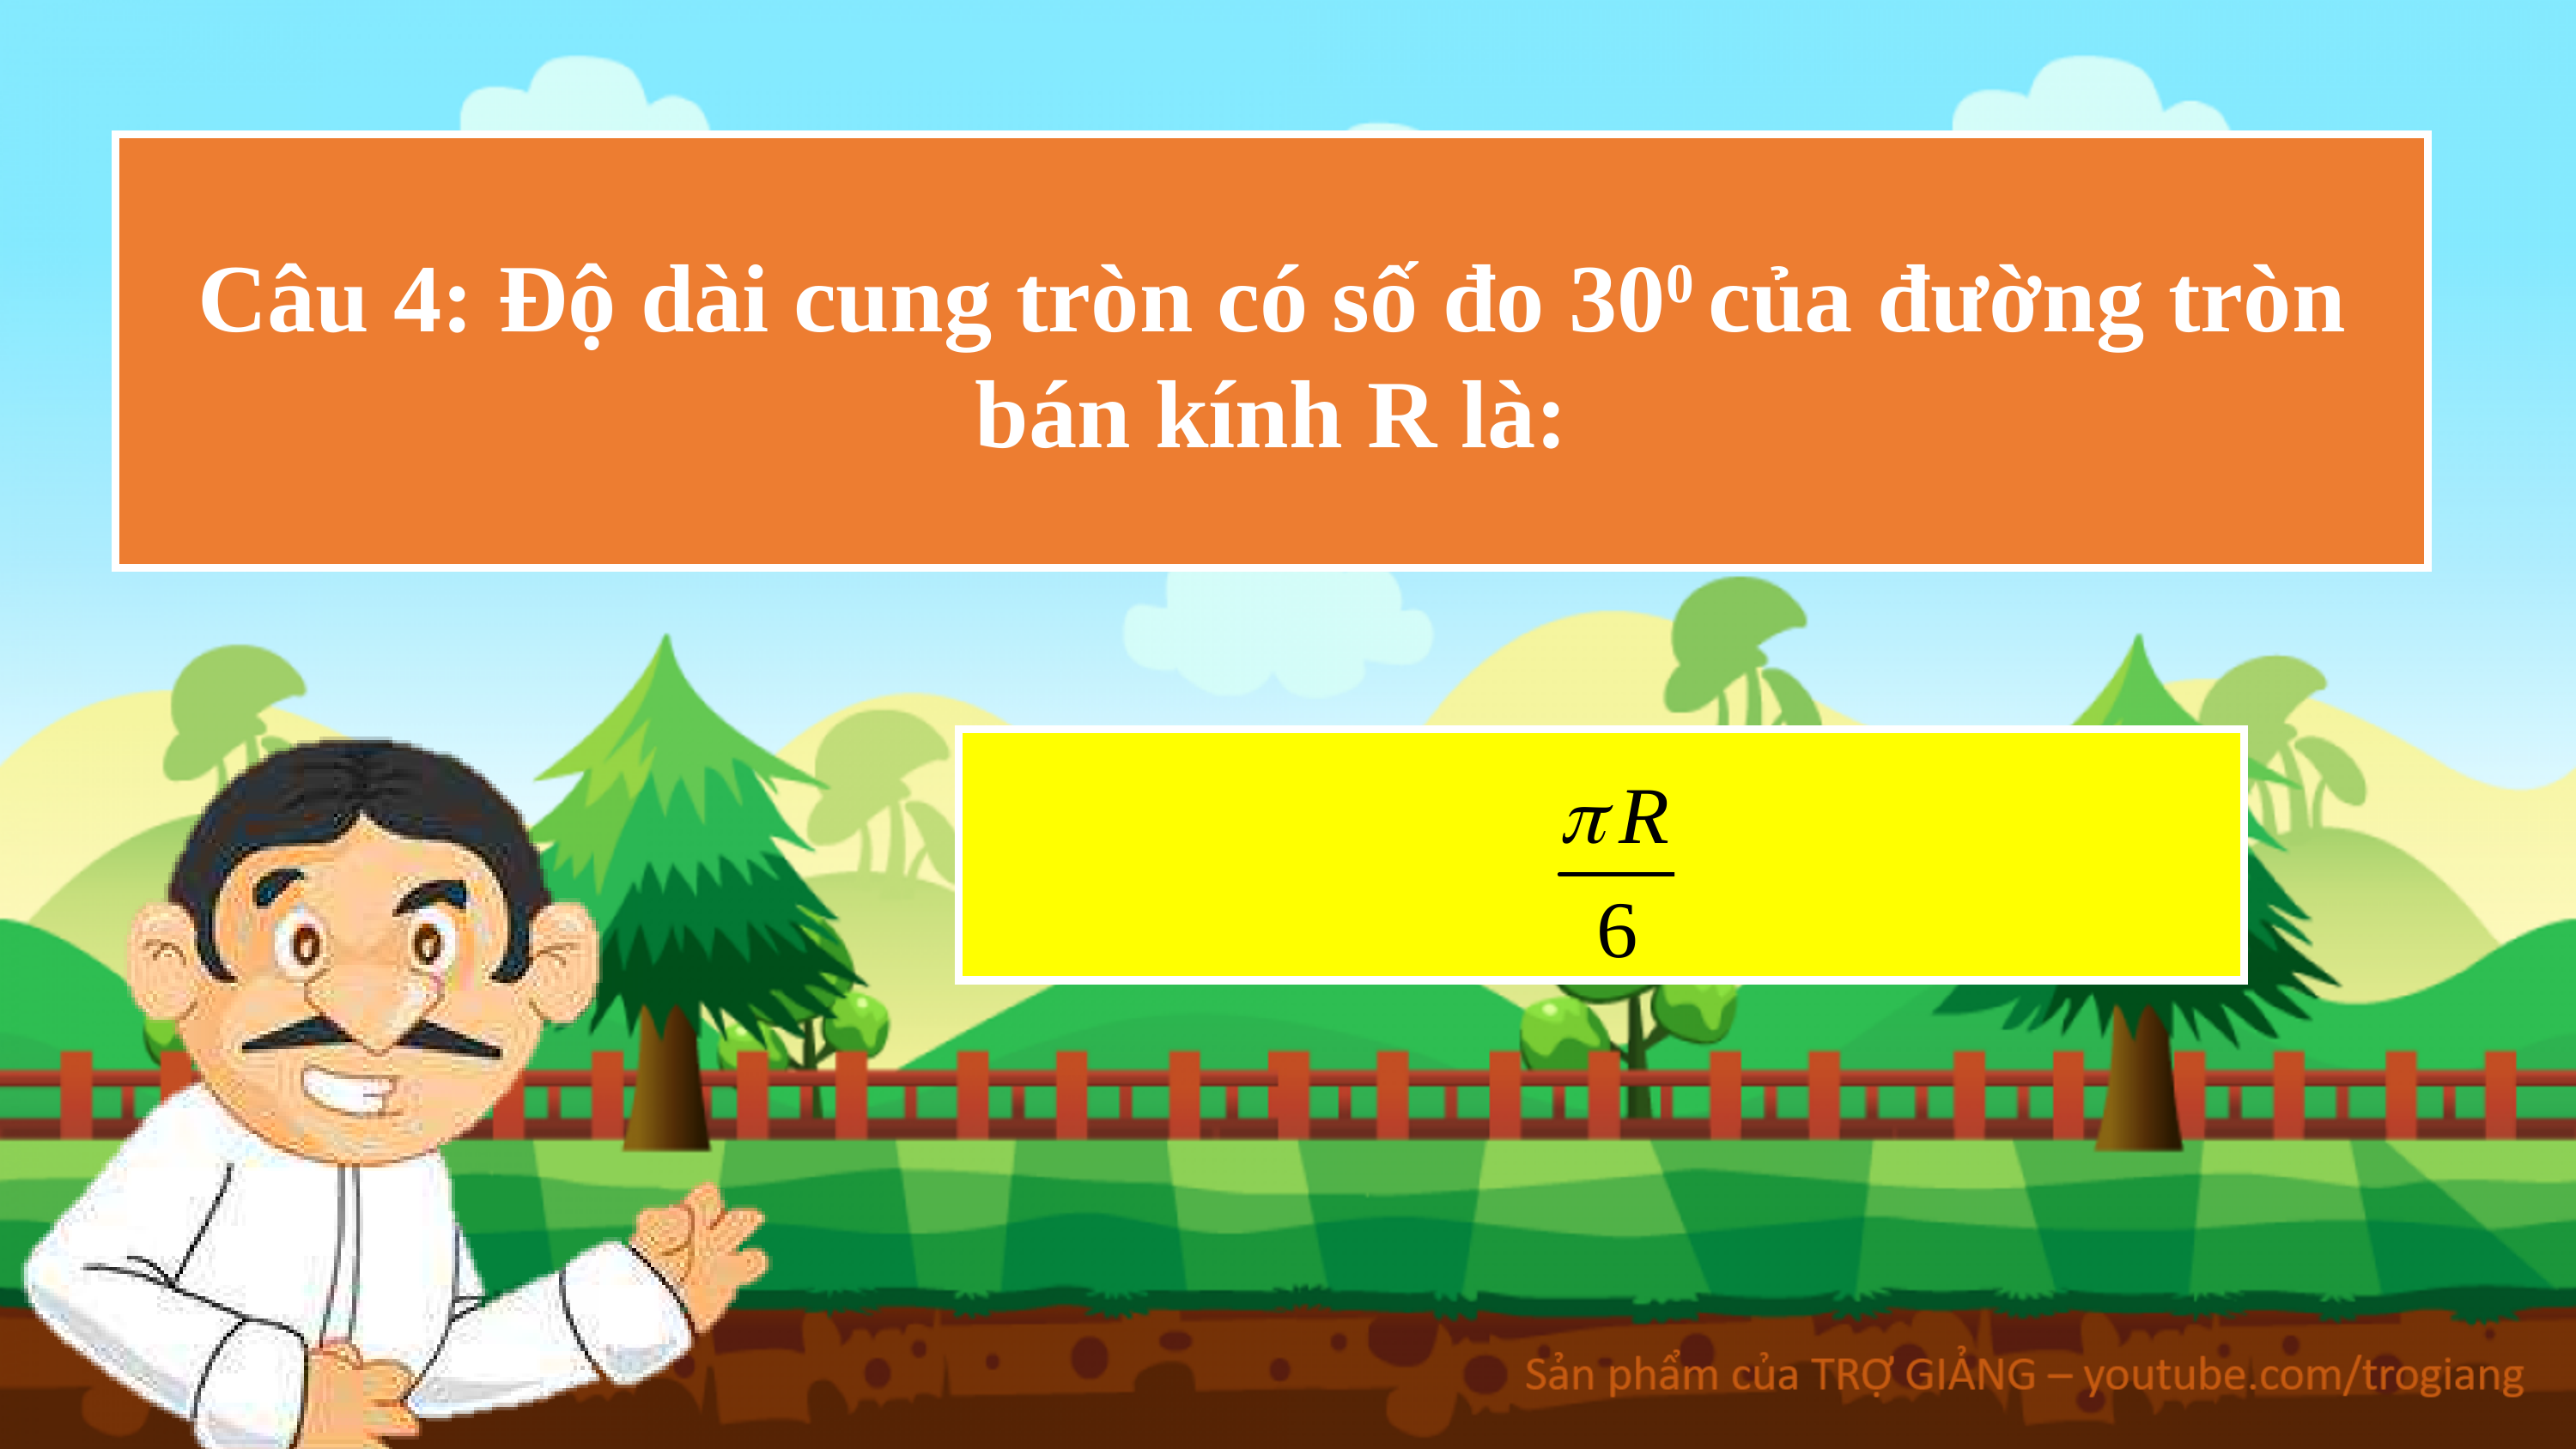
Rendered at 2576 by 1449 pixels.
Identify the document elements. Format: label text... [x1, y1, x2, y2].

text_box Câu 4: Độ dài cung tròn có số đo 300 của đường tròn bán kính R là: [114, 133, 2429, 569]
picture [0, 0, 2576, 1449]
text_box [958, 729, 2245, 981]
